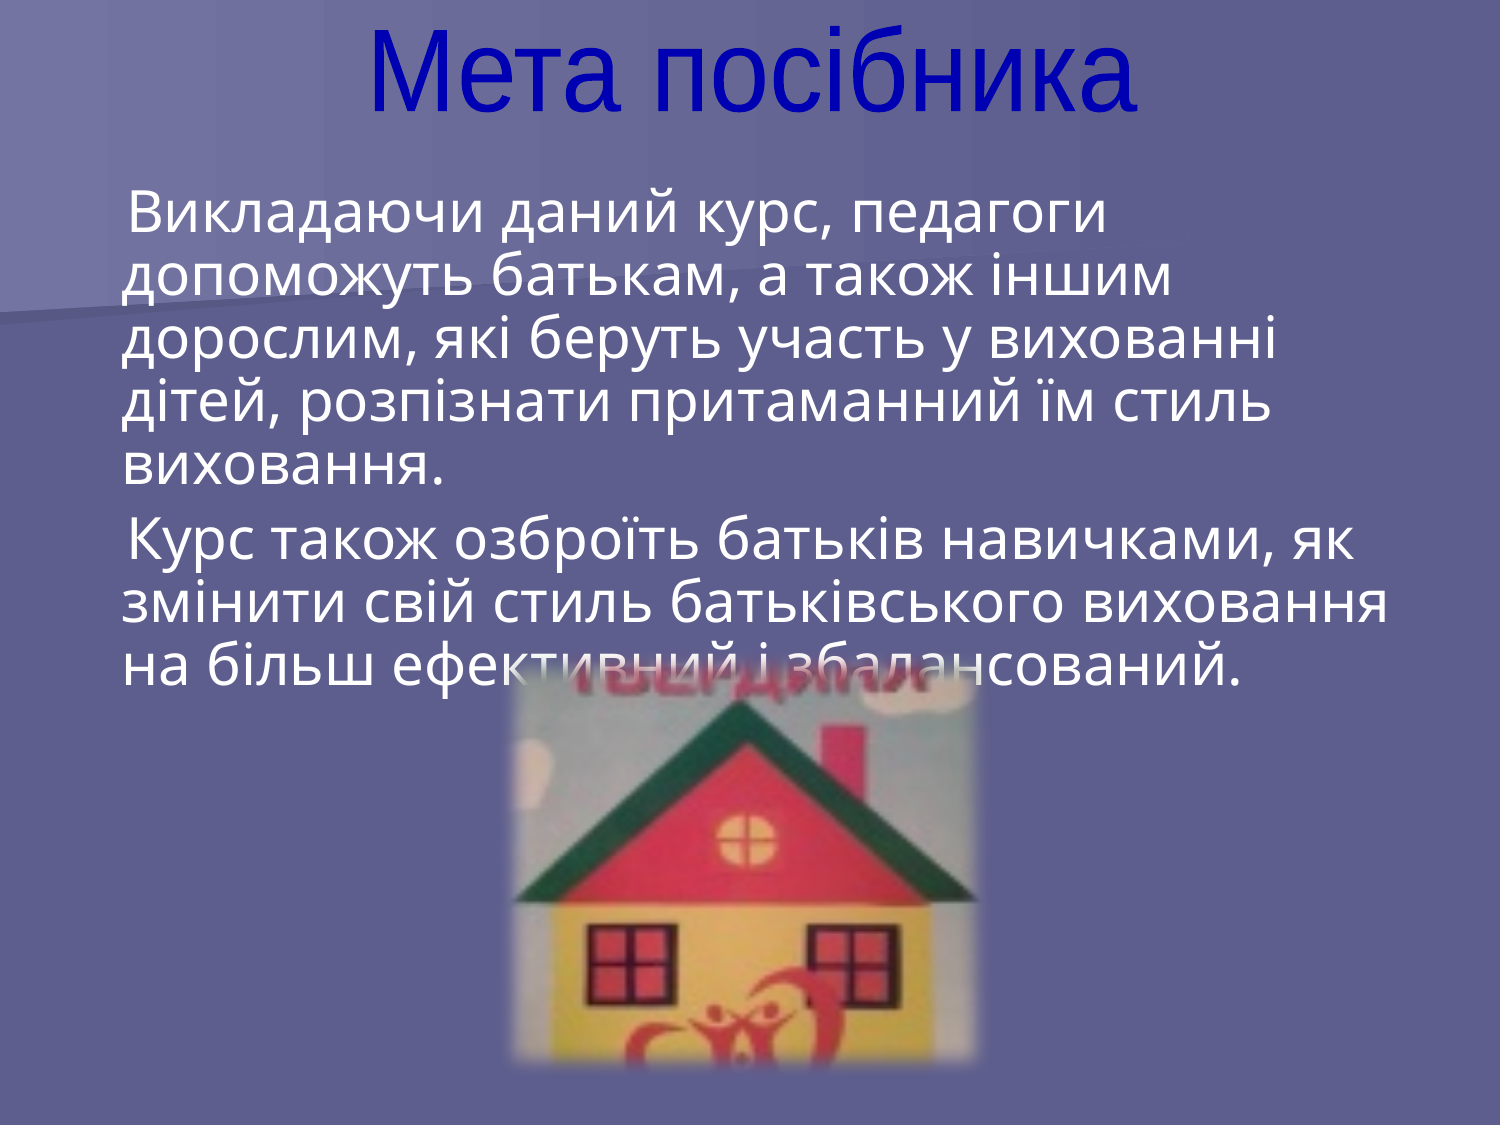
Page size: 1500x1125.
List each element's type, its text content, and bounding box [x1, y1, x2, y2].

picture [497, 649, 992, 1078]
list Викладаючи даний курс, педагоги допоможуть батькам, а також іншим дорослим, які беруть участь у вихованні дітей, розпізнати притаманний їм стиль виховання. Курс також озброїть батьків навичками, як змінити свій стиль батьківського виховання на більш ефективний і збалансований. [49, 174, 1463, 1088]
